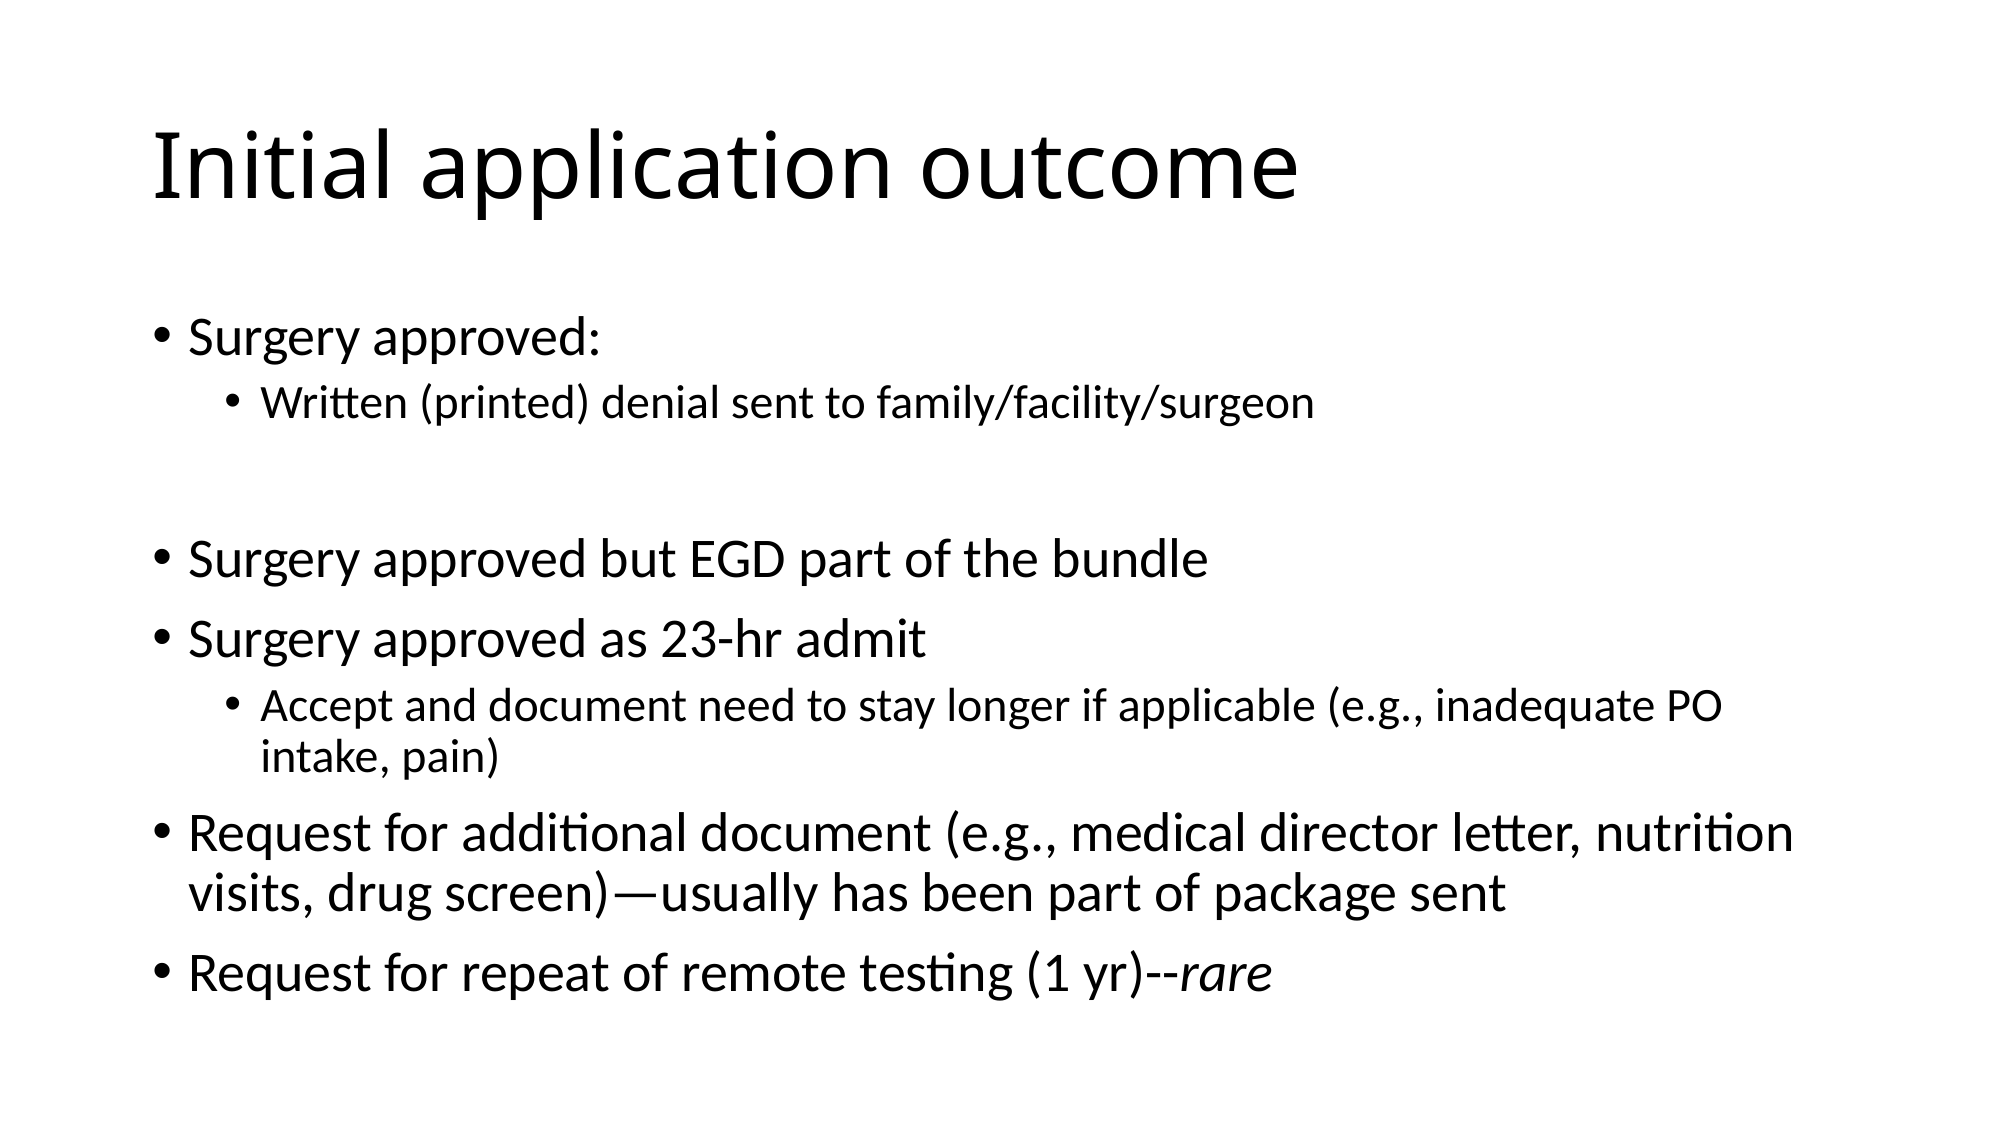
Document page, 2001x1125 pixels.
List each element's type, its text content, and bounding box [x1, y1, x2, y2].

list Surgery approved: Written (printed) denial sent to family/facility/surgeon Surgery approved but EGD part of the bundle Surgery approved as 23-hr admit Accept and document need to stay longer if applicable (e.g., inadequate PO intake, pain) Request for additional document (e.g., medical director letter, nutrition visits, drug screen)—usually has been part of package sent Request for repeat of remote testing (1 yr)--rare [137, 299, 1863, 1014]
title Initial application outcome [137, 59, 1863, 278]
